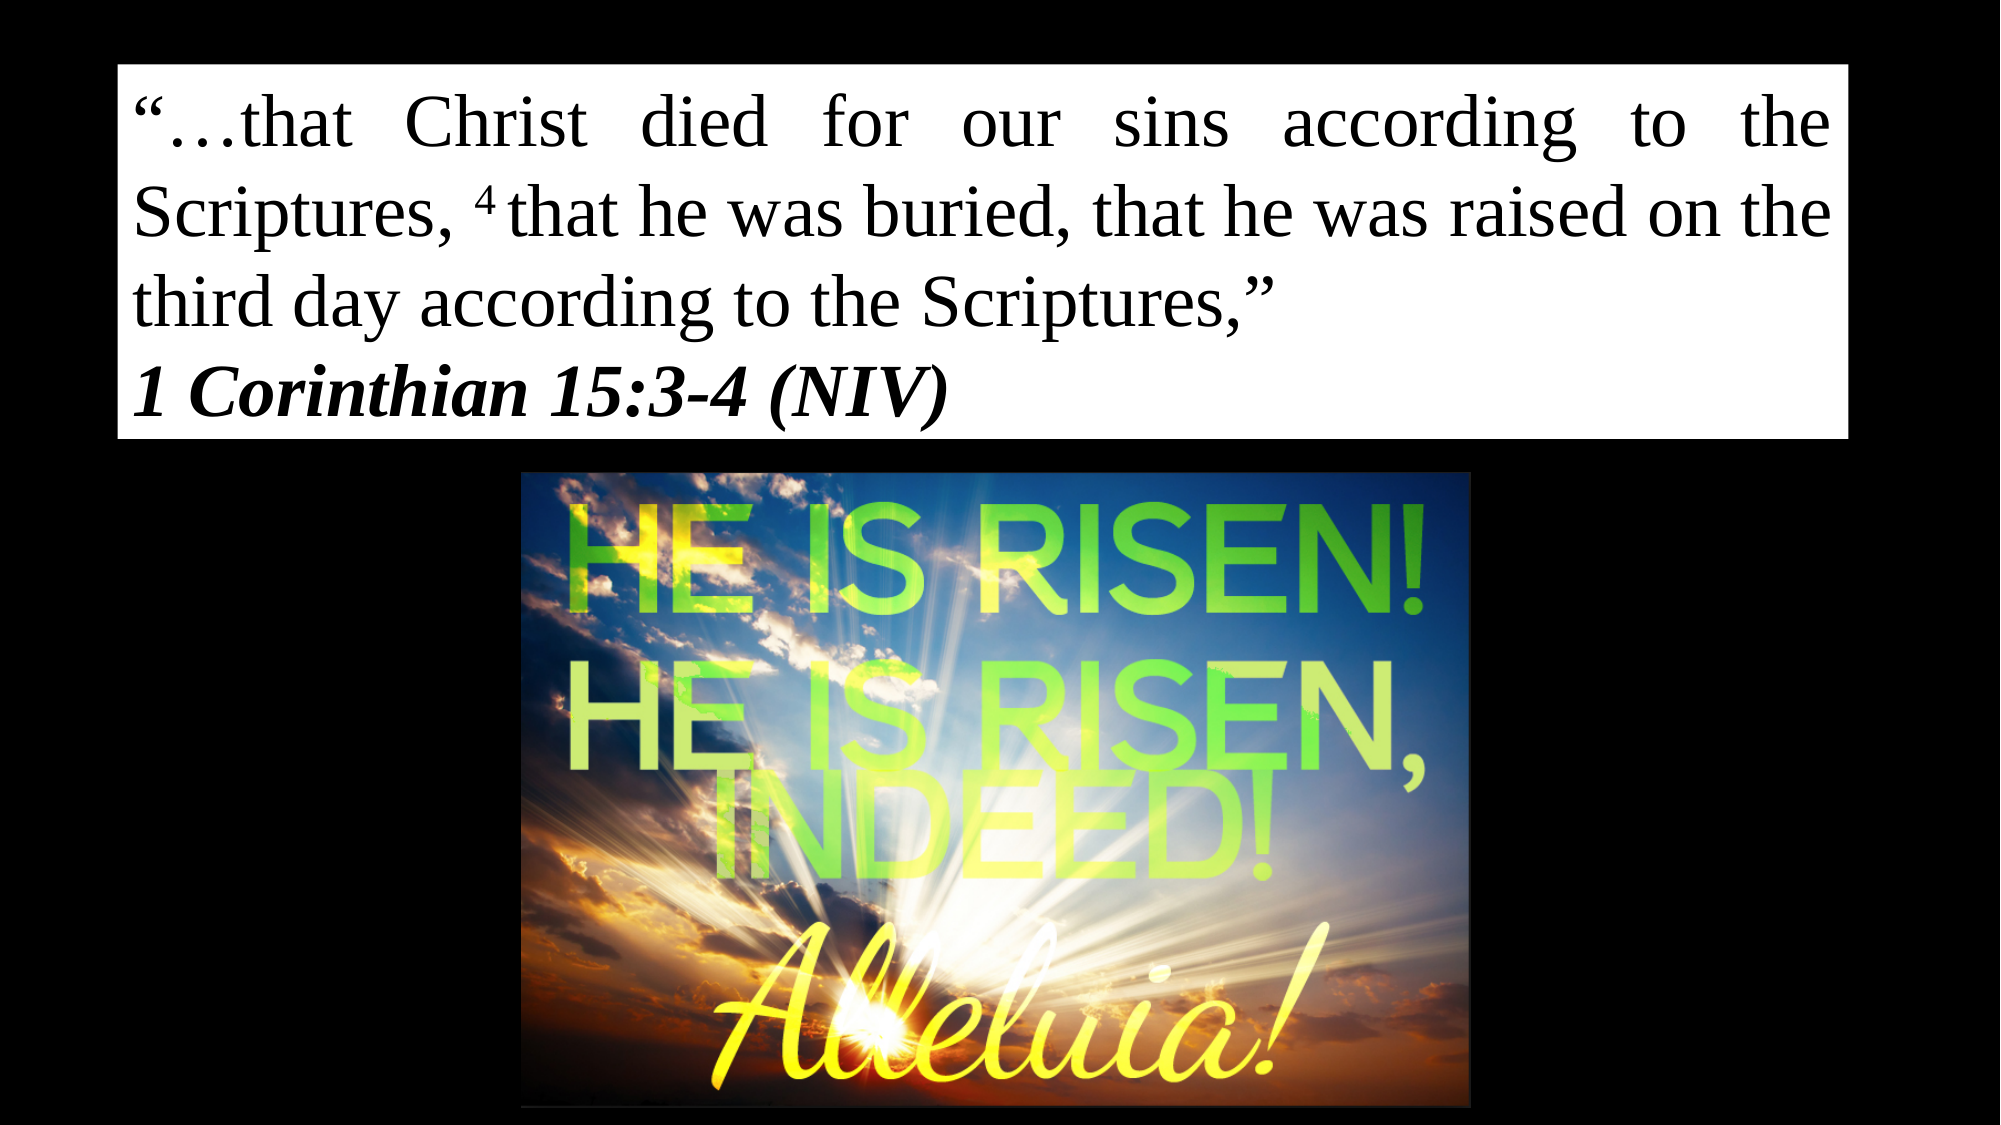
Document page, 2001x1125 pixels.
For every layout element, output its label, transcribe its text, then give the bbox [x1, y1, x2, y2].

picture [521, 472, 1471, 1108]
text_box “…that Christ died for our sins according to the Scriptures, 4 that he was buried, that he was raised on the third day according to the Scriptures,” 1 Corinthian 15:3-4 (NIV) [117, 64, 1849, 439]
